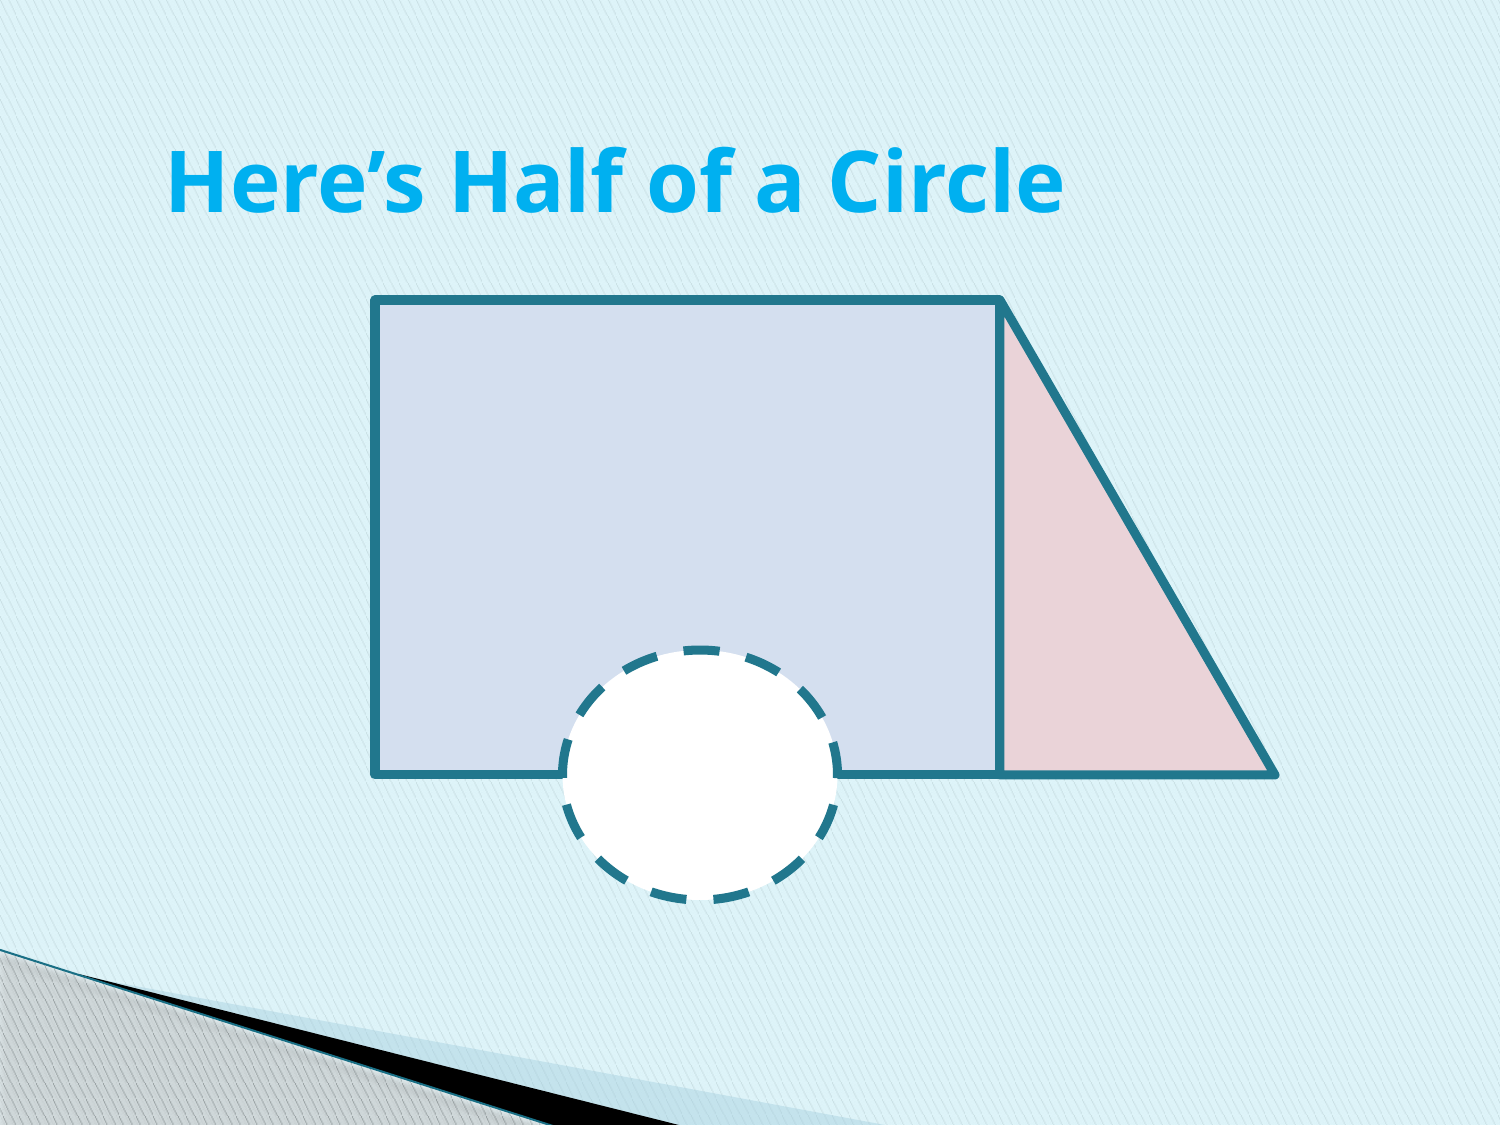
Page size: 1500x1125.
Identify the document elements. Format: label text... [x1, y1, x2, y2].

text_box [370, 295, 998, 779]
text_box [557, 645, 843, 904]
text_box [995, 295, 1280, 780]
title Here’s Half of a Circle [150, 62, 1325, 295]
